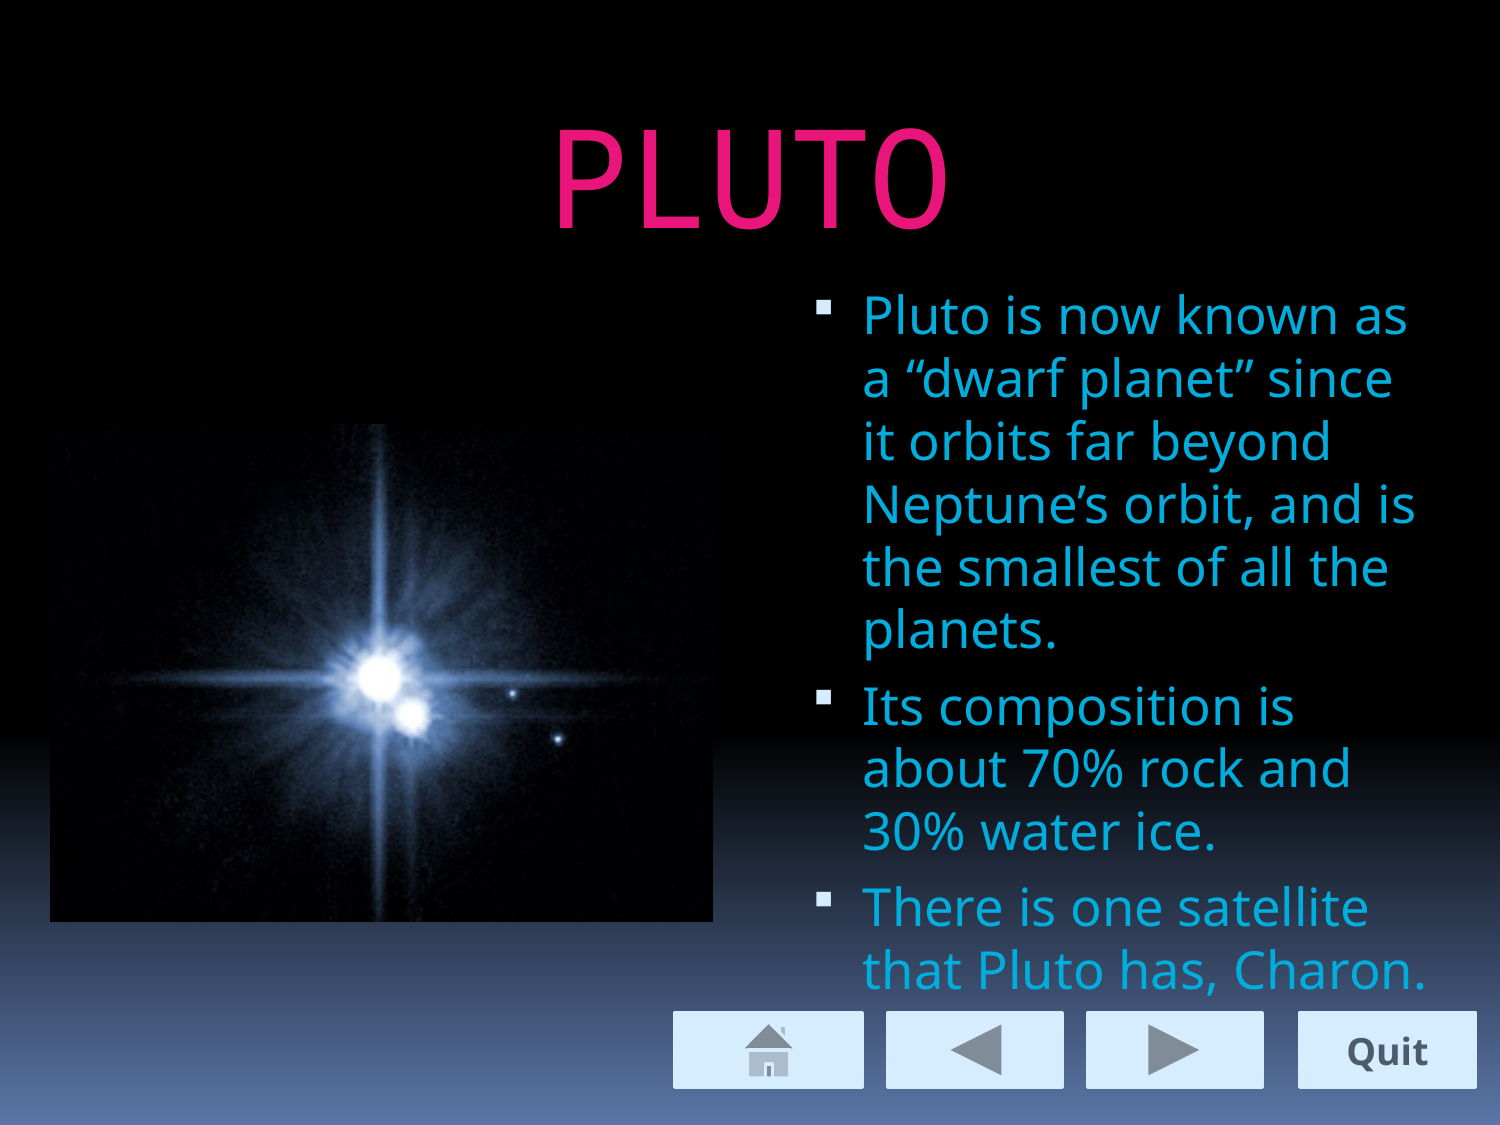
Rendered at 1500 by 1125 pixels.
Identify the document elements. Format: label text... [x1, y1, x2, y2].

text_box Quit [1298, 1011, 1477, 1089]
text_box [886, 1011, 1064, 1089]
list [49, 424, 713, 923]
title PLUTO [75, 83, 1425, 234]
list Pluto is now known as a “dwarf planet” since it orbits far beyond Neptune’s orbit, and is the smallest of all the planets. Its composition is about 70% rock and 30% water ice. There is one satellite that Pluto has, Charon. [787, 275, 1450, 1018]
text_box [1086, 1011, 1264, 1089]
text_box [673, 1011, 864, 1089]
